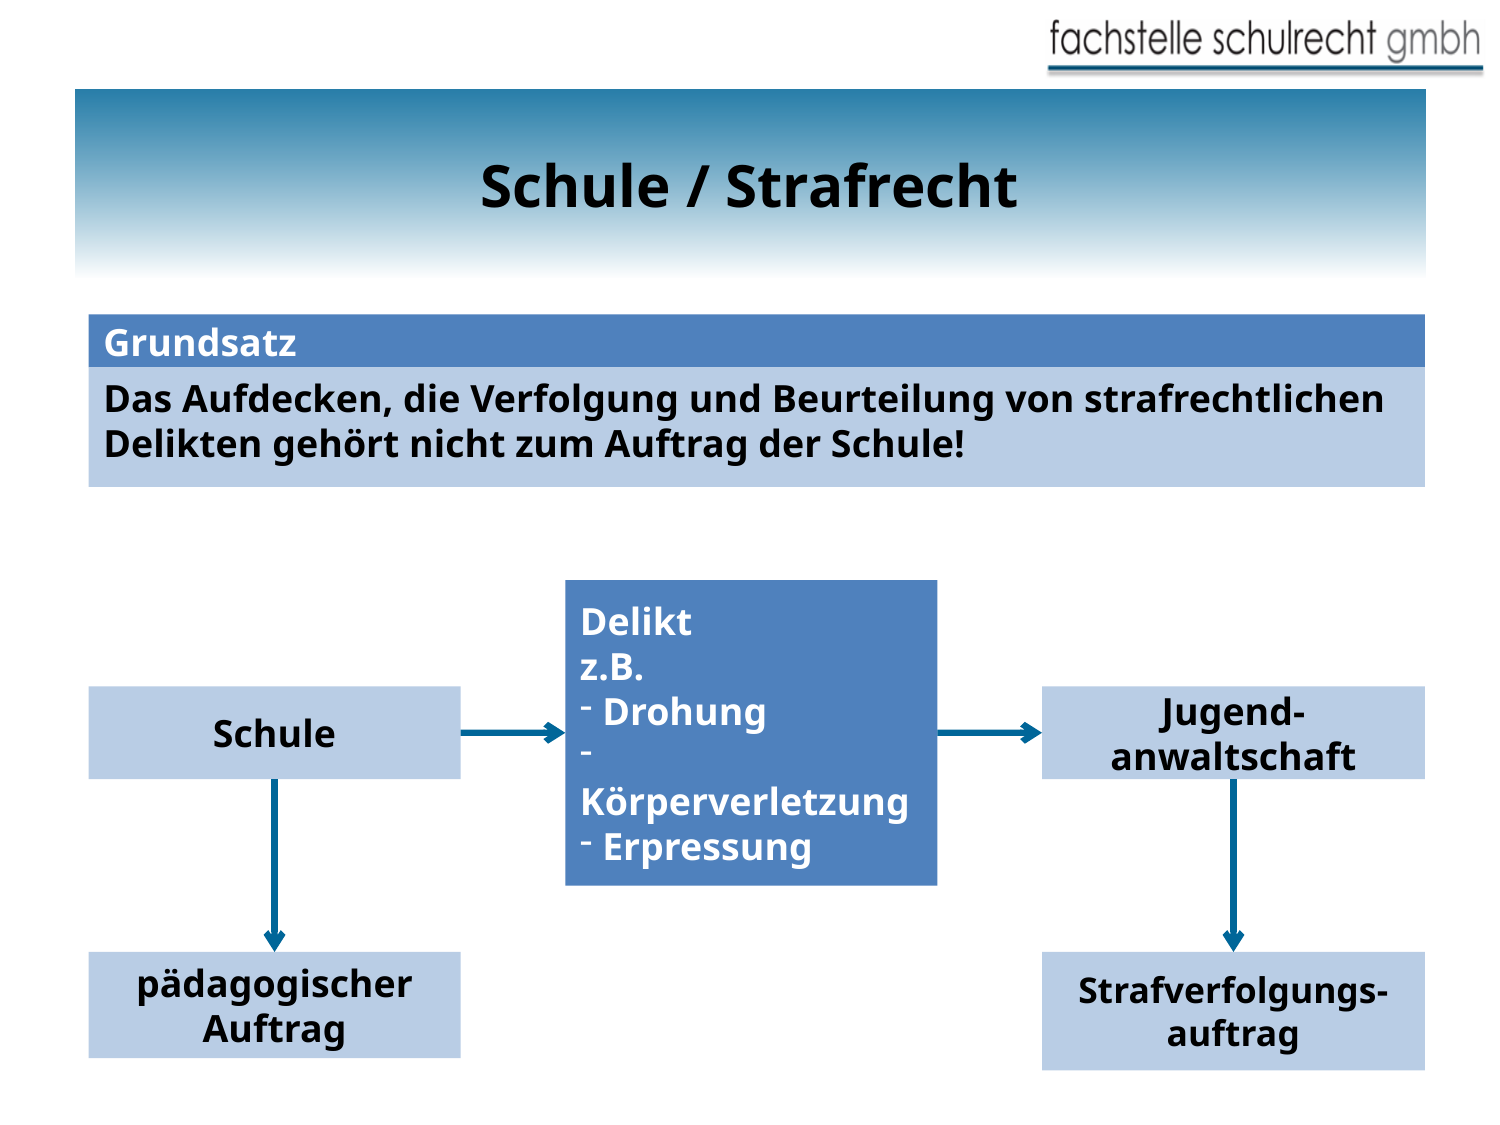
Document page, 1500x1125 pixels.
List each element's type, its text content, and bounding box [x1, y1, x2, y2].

picture [1045, 19, 1486, 79]
title Schule / Strafrecht [75, 90, 1425, 278]
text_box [88, 314, 1426, 1071]
